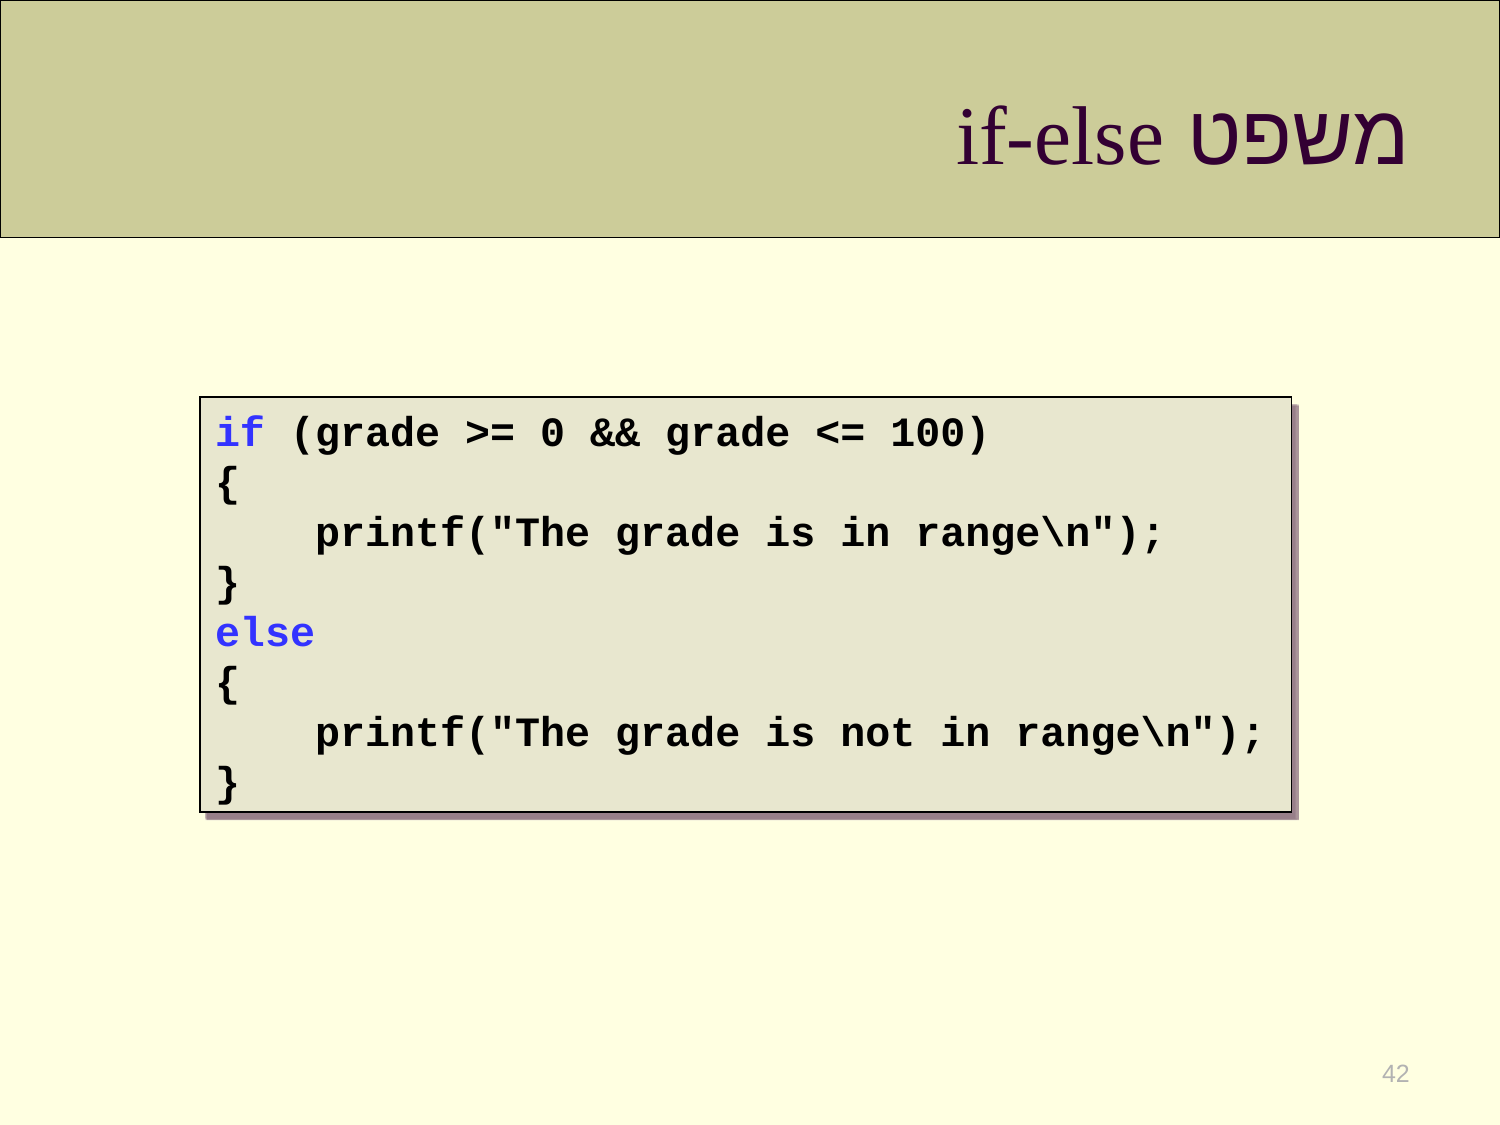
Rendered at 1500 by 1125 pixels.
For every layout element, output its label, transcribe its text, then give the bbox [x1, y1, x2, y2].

title משפט if-else [74, 37, 1426, 226]
slide_number 42 [1074, 1042, 1425, 1103]
text_box if (grade >= 0 && grade <= 100) { printf("The grade is in range\n"); } else { printf("The grade is not in range\n"); } [200, 397, 1292, 813]
